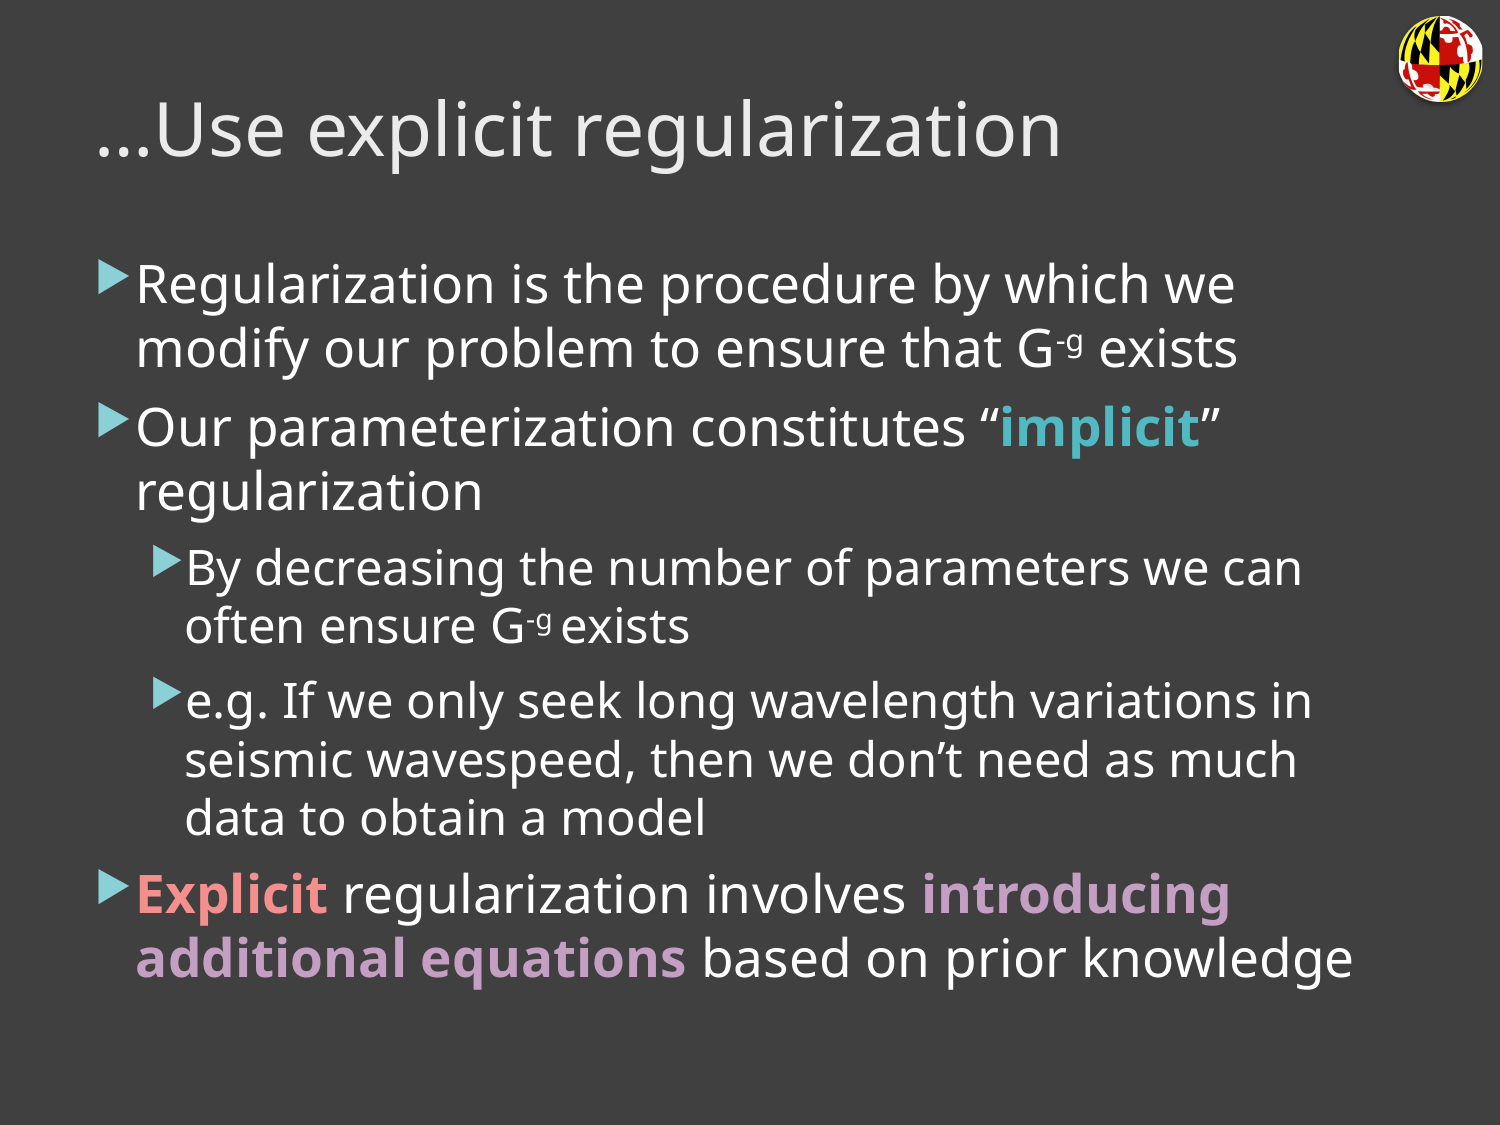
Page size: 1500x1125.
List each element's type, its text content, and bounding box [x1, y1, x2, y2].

title …Use explicit regularization [79, 74, 1330, 228]
list Regularization is the procedure by which we modify our problem to ensure that G-g exists Our parameterization constitutes “implicit” regularization By decreasing the number of parameters we can often ensure G-g exists e.g. If we only seek long wavelength variations in seismic wavespeed, then we don’t need as much data to obtain a model Explicit regularization involves introducing additional equations based on prior knowledge [79, 243, 1378, 1052]
picture [1398, 16, 1483, 102]
